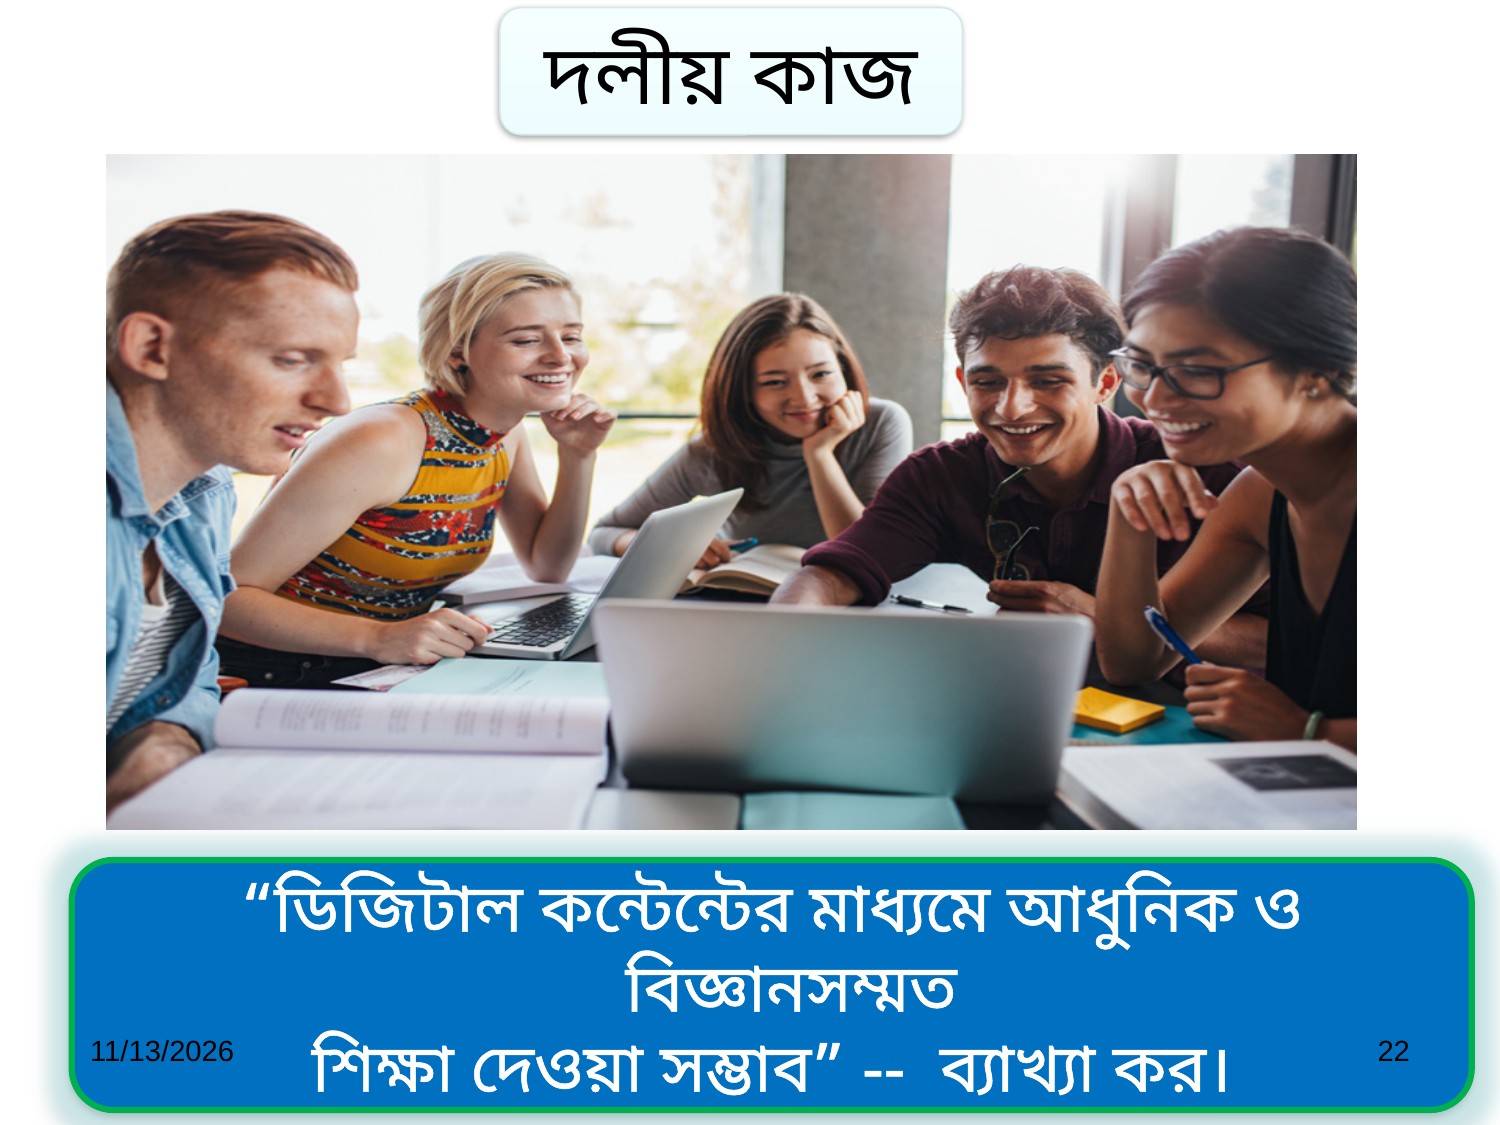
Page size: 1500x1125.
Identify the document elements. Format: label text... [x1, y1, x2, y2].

text_box দলীয় কাজ [499, 6, 964, 136]
text_box “ডিজিটাল কন্টেন্টের মাধ্যমে আধুনিক ও বিজ্ঞানসম্মত শিক্ষা দেওয়া সম্ভাব” -- ব্যাখ্যা কর। [70, 859, 1473, 1111]
slide_number 22 [1074, 1024, 1426, 1103]
slide_number 16-Jan-21 [74, 1024, 426, 1103]
picture [105, 154, 1357, 831]
